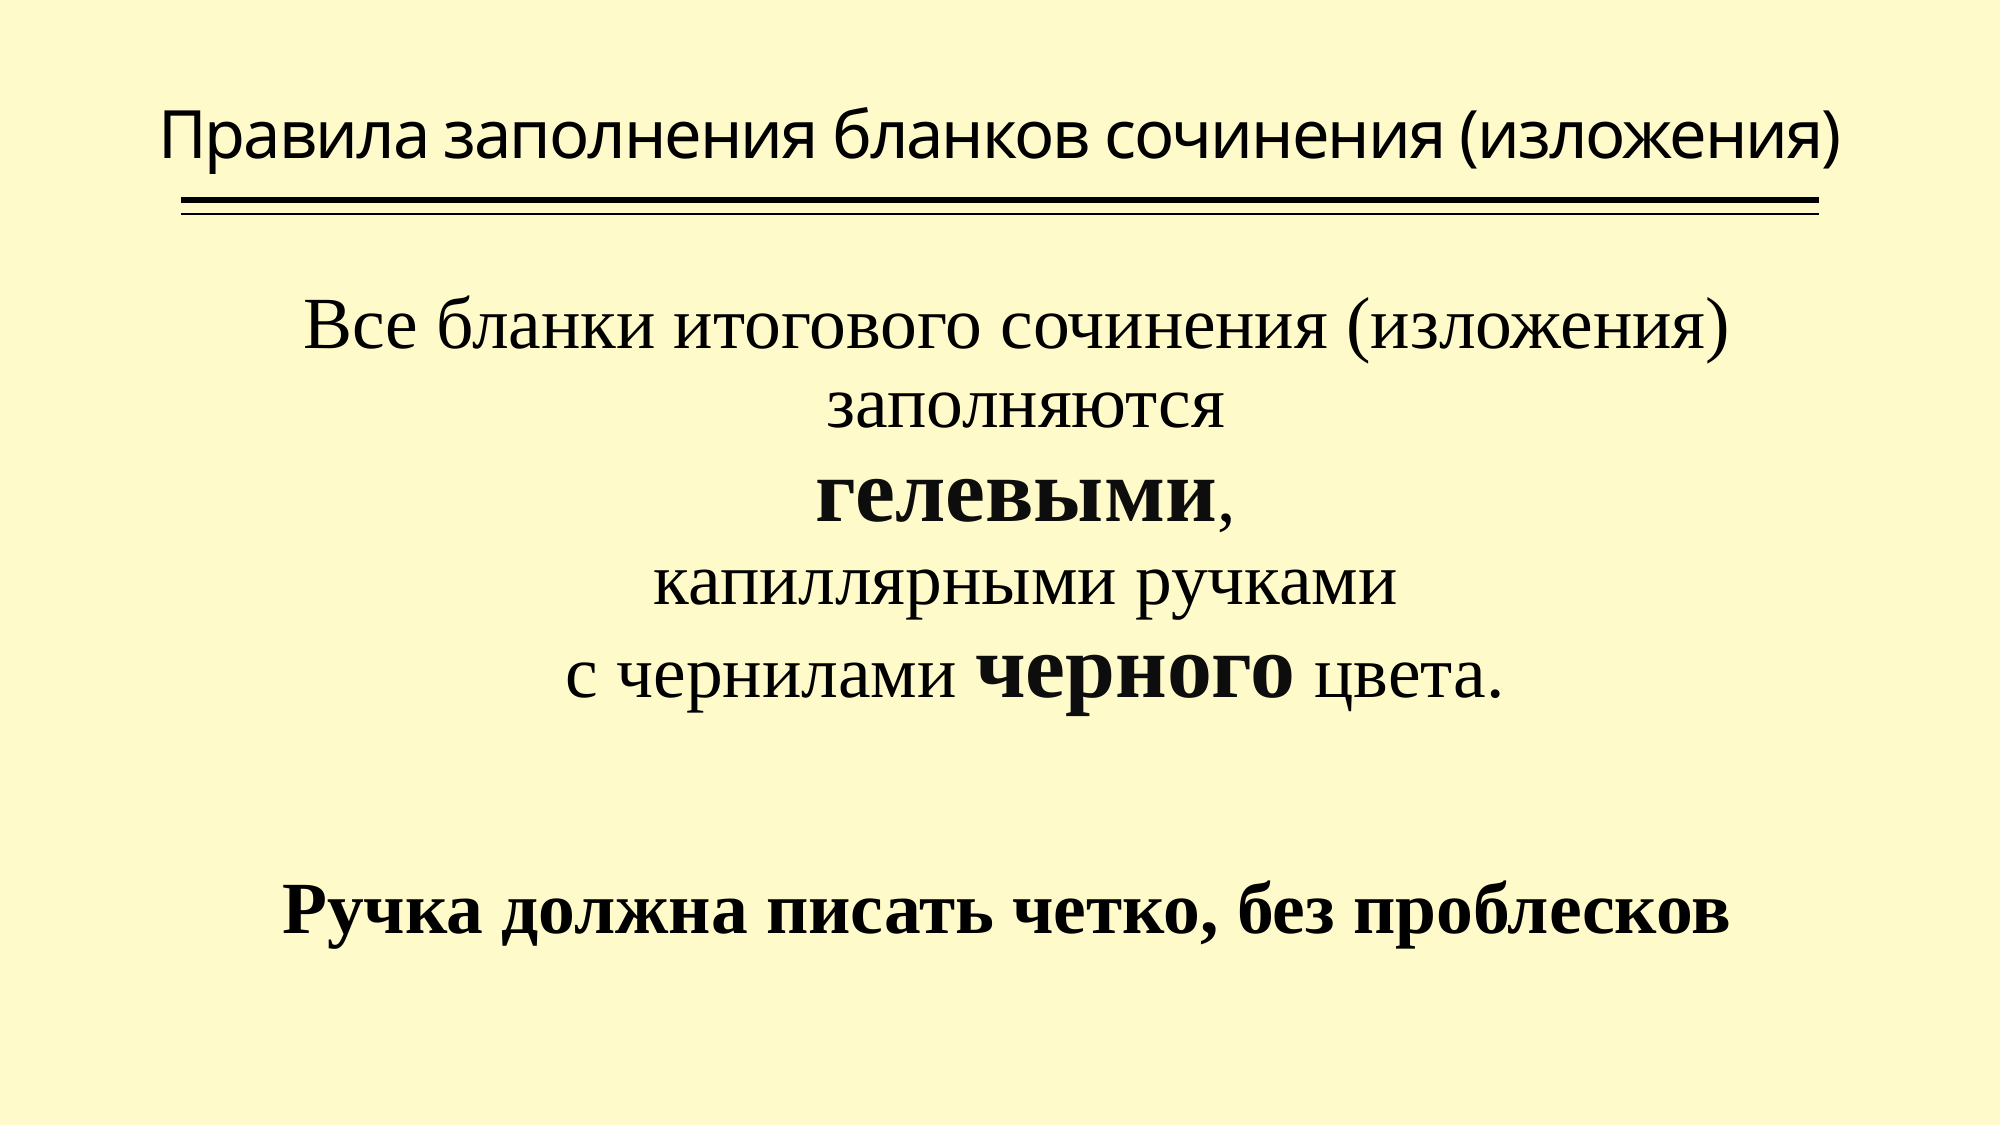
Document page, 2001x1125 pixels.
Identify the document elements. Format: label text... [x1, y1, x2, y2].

list Все бланки итогового сочинения (изложения) заполняются гелевыми, капиллярными ручками с чернилами черного цвета. Ручка должна писать четко, без проблесков [174, 277, 1860, 958]
title Правила заполнения бланков сочинения (изложения) [99, 19, 1900, 181]
